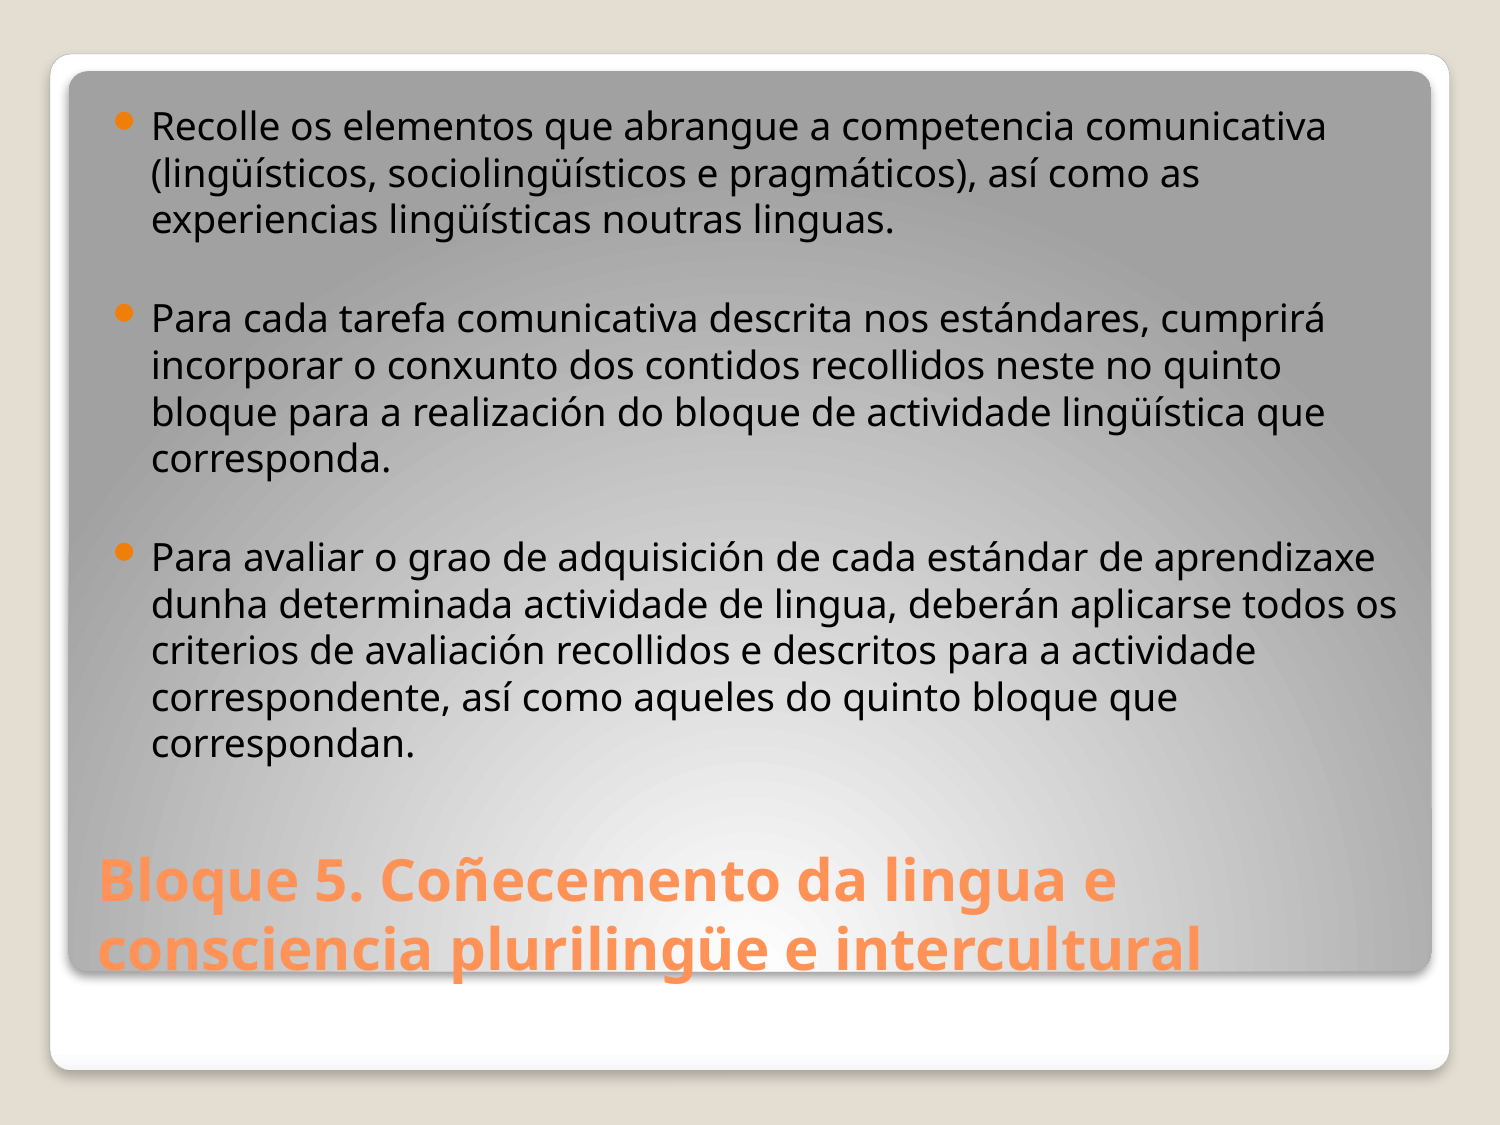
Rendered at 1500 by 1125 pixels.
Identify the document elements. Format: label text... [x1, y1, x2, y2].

list Recolle os elementos que abrangue a competencia comunicativa (lingüísticos, sociolingüísticos e pragmáticos), así como as experiencias lingüísticas noutras linguas. Para cada tarefa comunicativa descrita nos estándares, cumprirá incorporar o conxunto dos contidos recollidos neste no quinto bloque para a realización do bloque de actividade lingüística que corresponda. Para avaliar o grao de adquisición de cada estándar de aprendizaxe dunha determinada actividade de lingua, deberán aplicarse todos os criterios de avaliación recollidos e descritos para a actividade correspondente, así como aqueles do quinto bloque que correspondan. [82, 86, 1425, 774]
title Bloque 5. Coñecemento da lingua e consciencia plurilingüe e intercultural [82, 817, 1425, 990]
